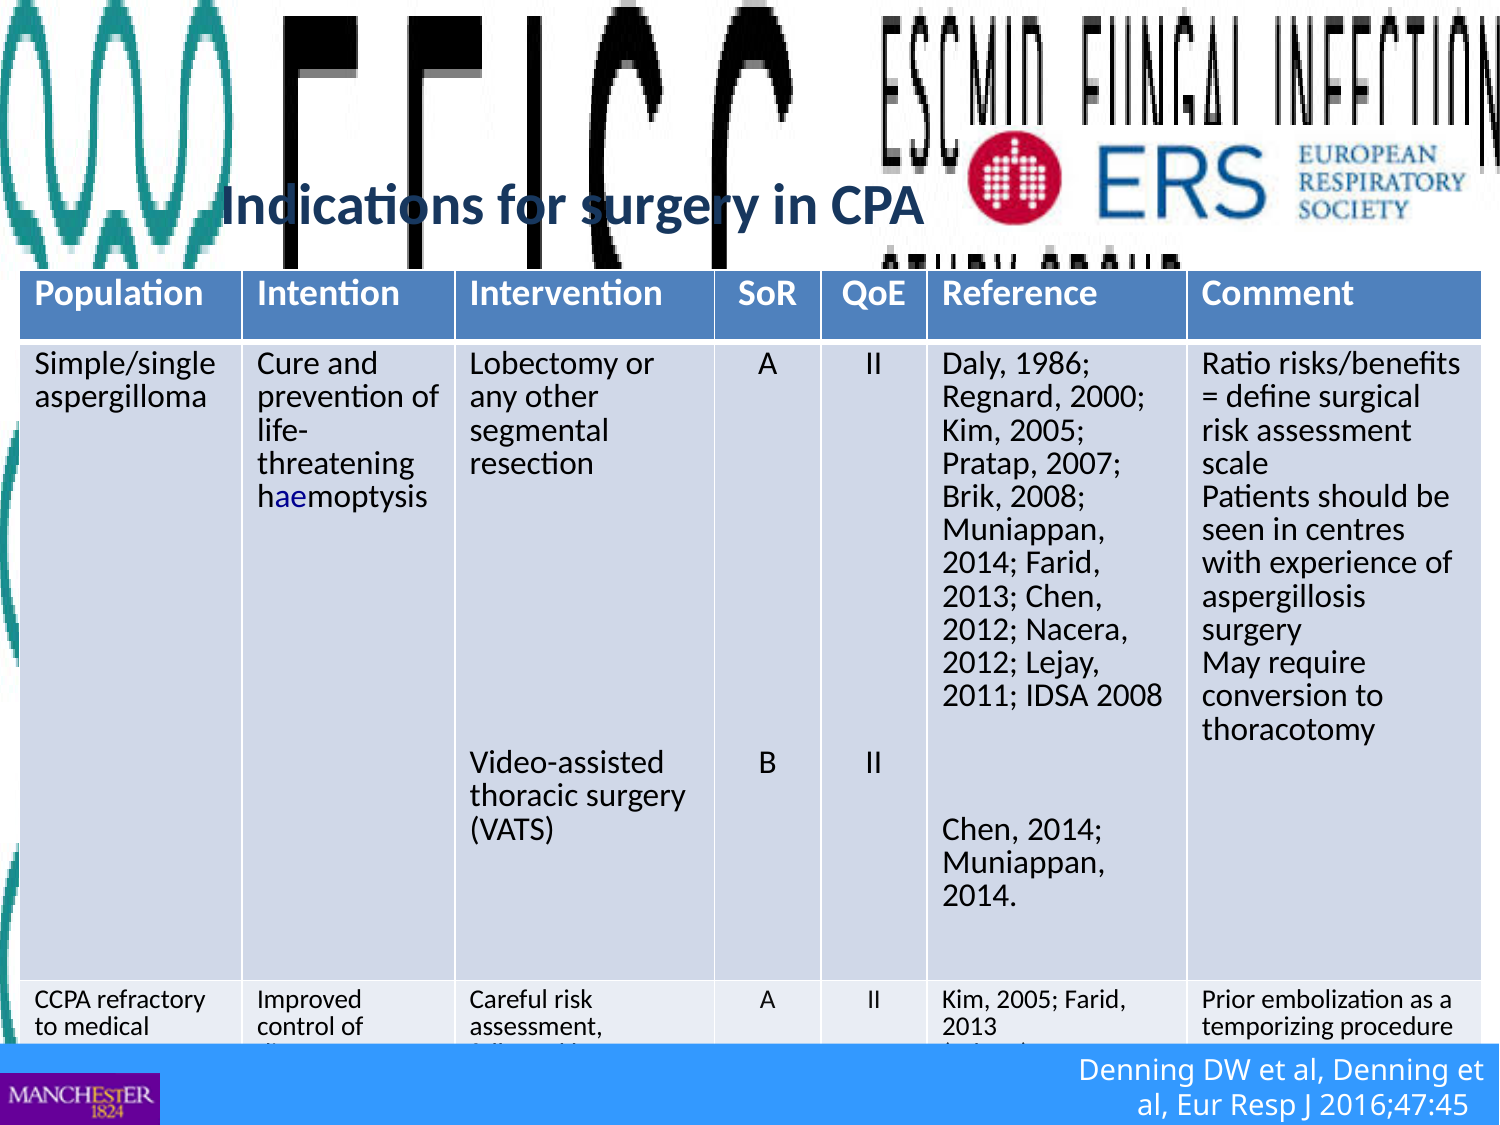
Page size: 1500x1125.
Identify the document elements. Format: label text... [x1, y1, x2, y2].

table_cell Improved control of disease, possibly cure [243, 981, 454, 1043]
table_cell Cure and prevention of life-threatening haemoptysis [243, 345, 454, 980]
picture [0, 1072, 160, 1125]
table_header Comment [1188, 271, 1481, 339]
title Indications for surgery in CPA [194, 148, 951, 255]
table_header SoR [715, 271, 820, 339]
table_cell Lobectomy or any other segmental resection Video-assisted thoracic surgery (VATS) [456, 345, 714, 980]
table_header Reference [928, 271, 1186, 339]
table_header Population [20, 271, 241, 339]
picture [0, 0, 1500, 1125]
table_header Intervention [456, 271, 714, 339]
table_cell II III [822, 981, 926, 1043]
table_cell A B [715, 345, 820, 980]
table_cell II II [822, 345, 926, 980]
table_cell A C/D [715, 981, 820, 1043]
table_cell CCPA refractory to medical management (including multi-azole resistance) with antifungal treatment and/or life-threatening haemoptysis. [20, 981, 241, 1043]
table_cell Prior embolization as a temporizing procedure Highly experienced surgical team required [1188, 981, 1481, 1043]
table_cell Simple/single aspergilloma [20, 345, 241, 980]
table_cell Careful risk assessment, followed by lobectomy or pneumonectomy Thoracoplasty with simultaneous cavernostomy and muscle transposition flap [456, 981, 714, 1043]
table_cell Kim, 2005; Farid, 2013 (others) Grima, 2008 Igai , 2012 [928, 981, 1186, 1043]
table_header Intention [243, 271, 454, 339]
table_cell Ratio risks/benefits = define surgical risk assessment scale Patients should be seen in centres with experience of aspergillosis surgery May require conversion to thoracotomy [1188, 345, 1481, 980]
table_header QoE [822, 271, 926, 339]
text_box Denning DW et al, Denning et al, Eur Resp J 2016;47:45 [0, 1043, 1499, 1125]
table_cell Daly, 1986; Regnard, 2000; Kim, 2005; Pratap, 2007; Brik, 2008; Muniappan, 2014; Farid, 2013; Chen, 2012; Nacera, 2012; Lejay, 2011; IDSA 2008 Chen, 2014; Muniappan, 2014. [928, 345, 1186, 980]
